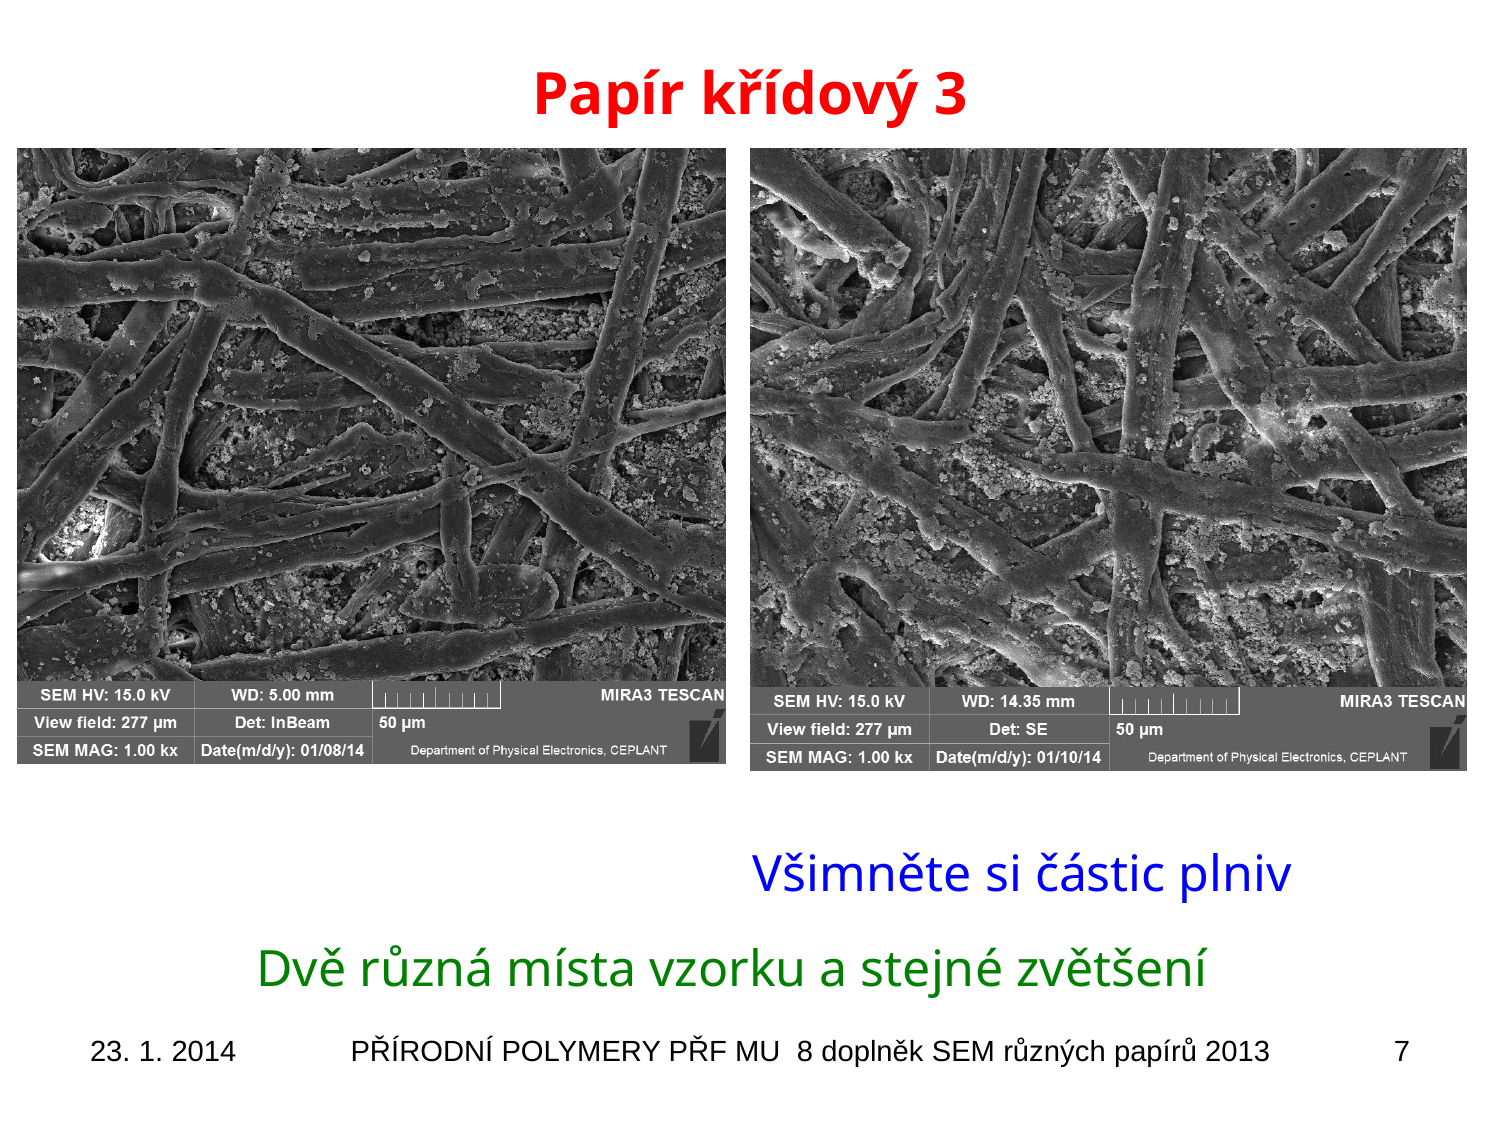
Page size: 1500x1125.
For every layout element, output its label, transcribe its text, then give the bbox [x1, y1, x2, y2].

picture [17, 148, 727, 764]
footer PŘÍRODNÍ POLYMERY PŘF MU 8 doplněk SEM různých papírů 2013 [265, 1024, 1074, 1103]
title Papír křídový 3 [74, 44, 1426, 138]
text_box Dvě různá místa vzorku a stejné zvětšení [64, 928, 1400, 1004]
picture [749, 148, 1467, 771]
slide_number 23. 1. 2014 [74, 1024, 265, 1103]
slide_number 7 [1074, 1024, 1426, 1103]
text_box Všimněte si částic plniv [738, 834, 1459, 909]
